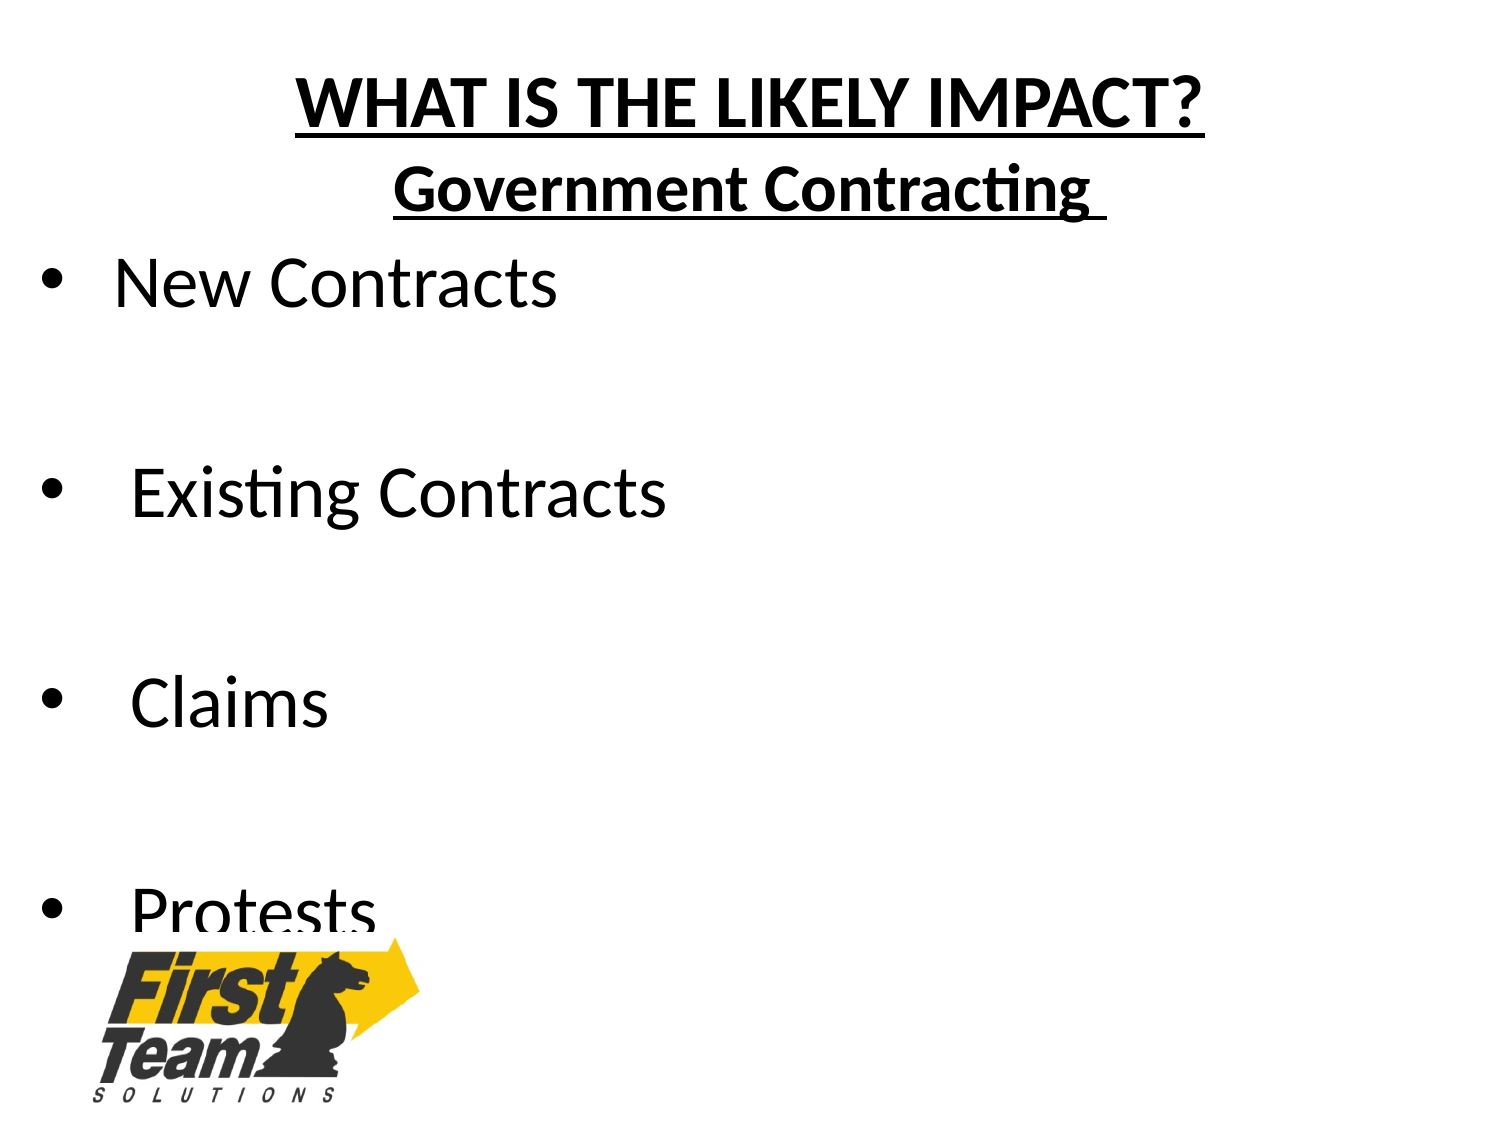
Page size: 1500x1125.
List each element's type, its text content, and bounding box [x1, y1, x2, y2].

picture [87, 931, 426, 1110]
title WHAT IS THE LIKELY IMPACT? Government Contracting [75, 45, 1425, 224]
list New Contracts Existing Contracts Claims Protests [24, 224, 1500, 968]
